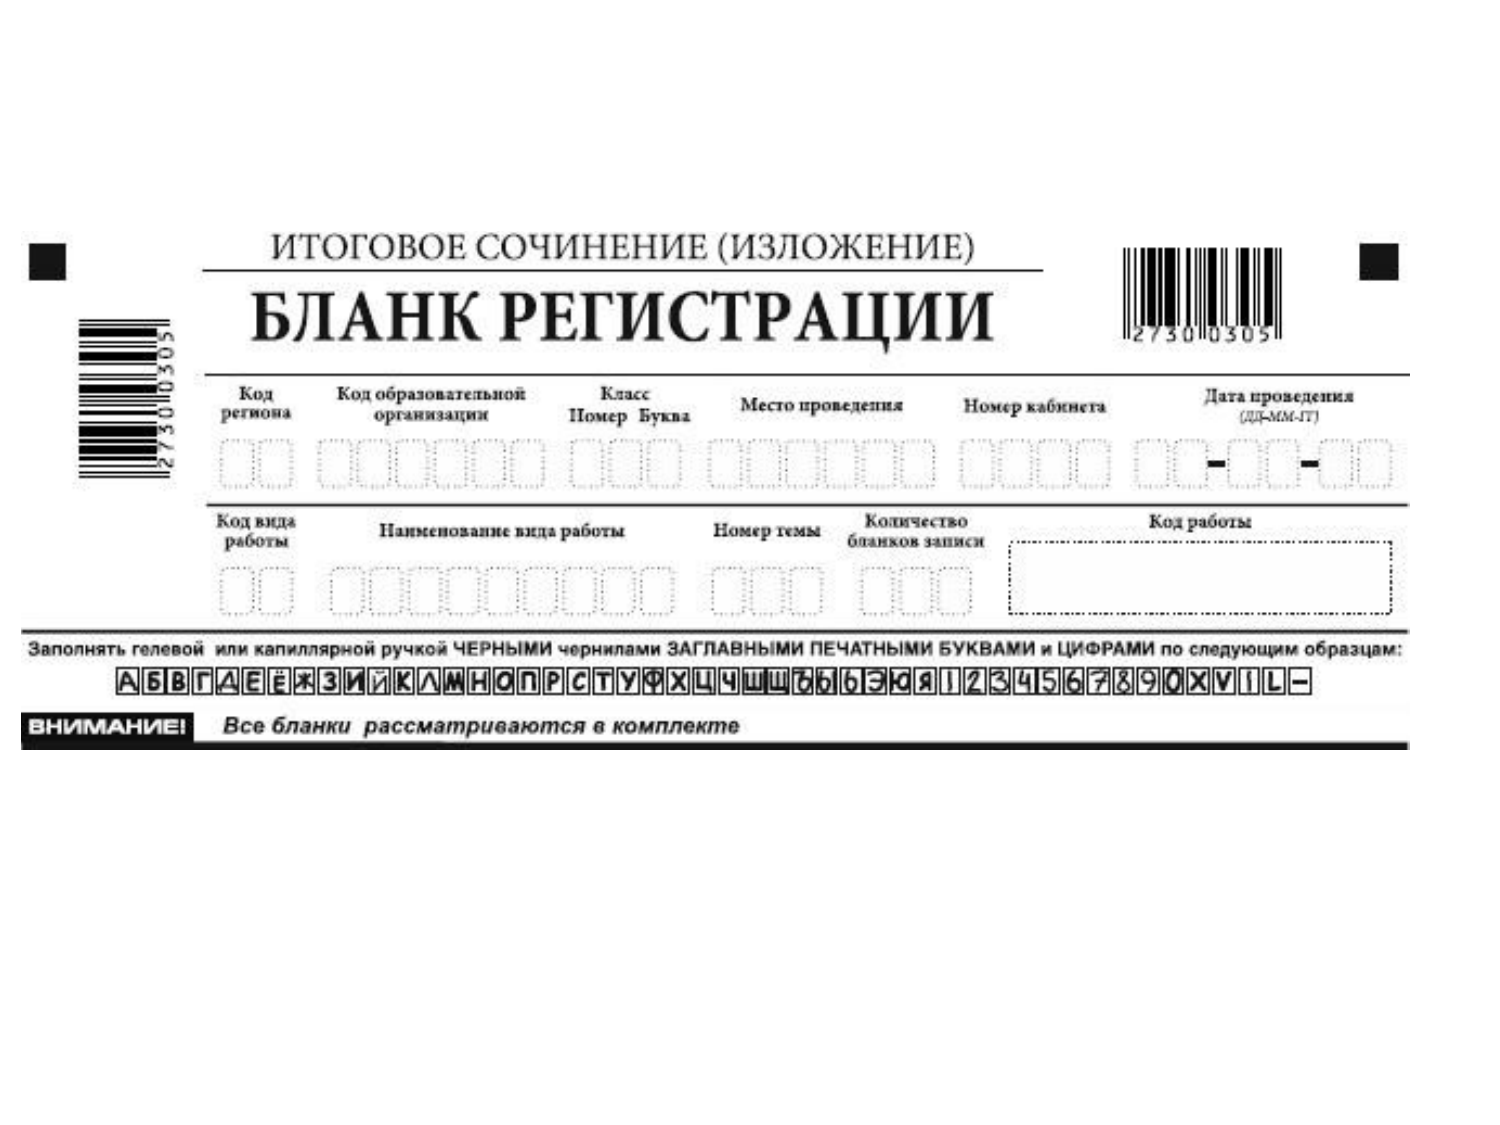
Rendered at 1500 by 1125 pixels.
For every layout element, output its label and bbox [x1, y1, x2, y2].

picture [21, 231, 1410, 750]
